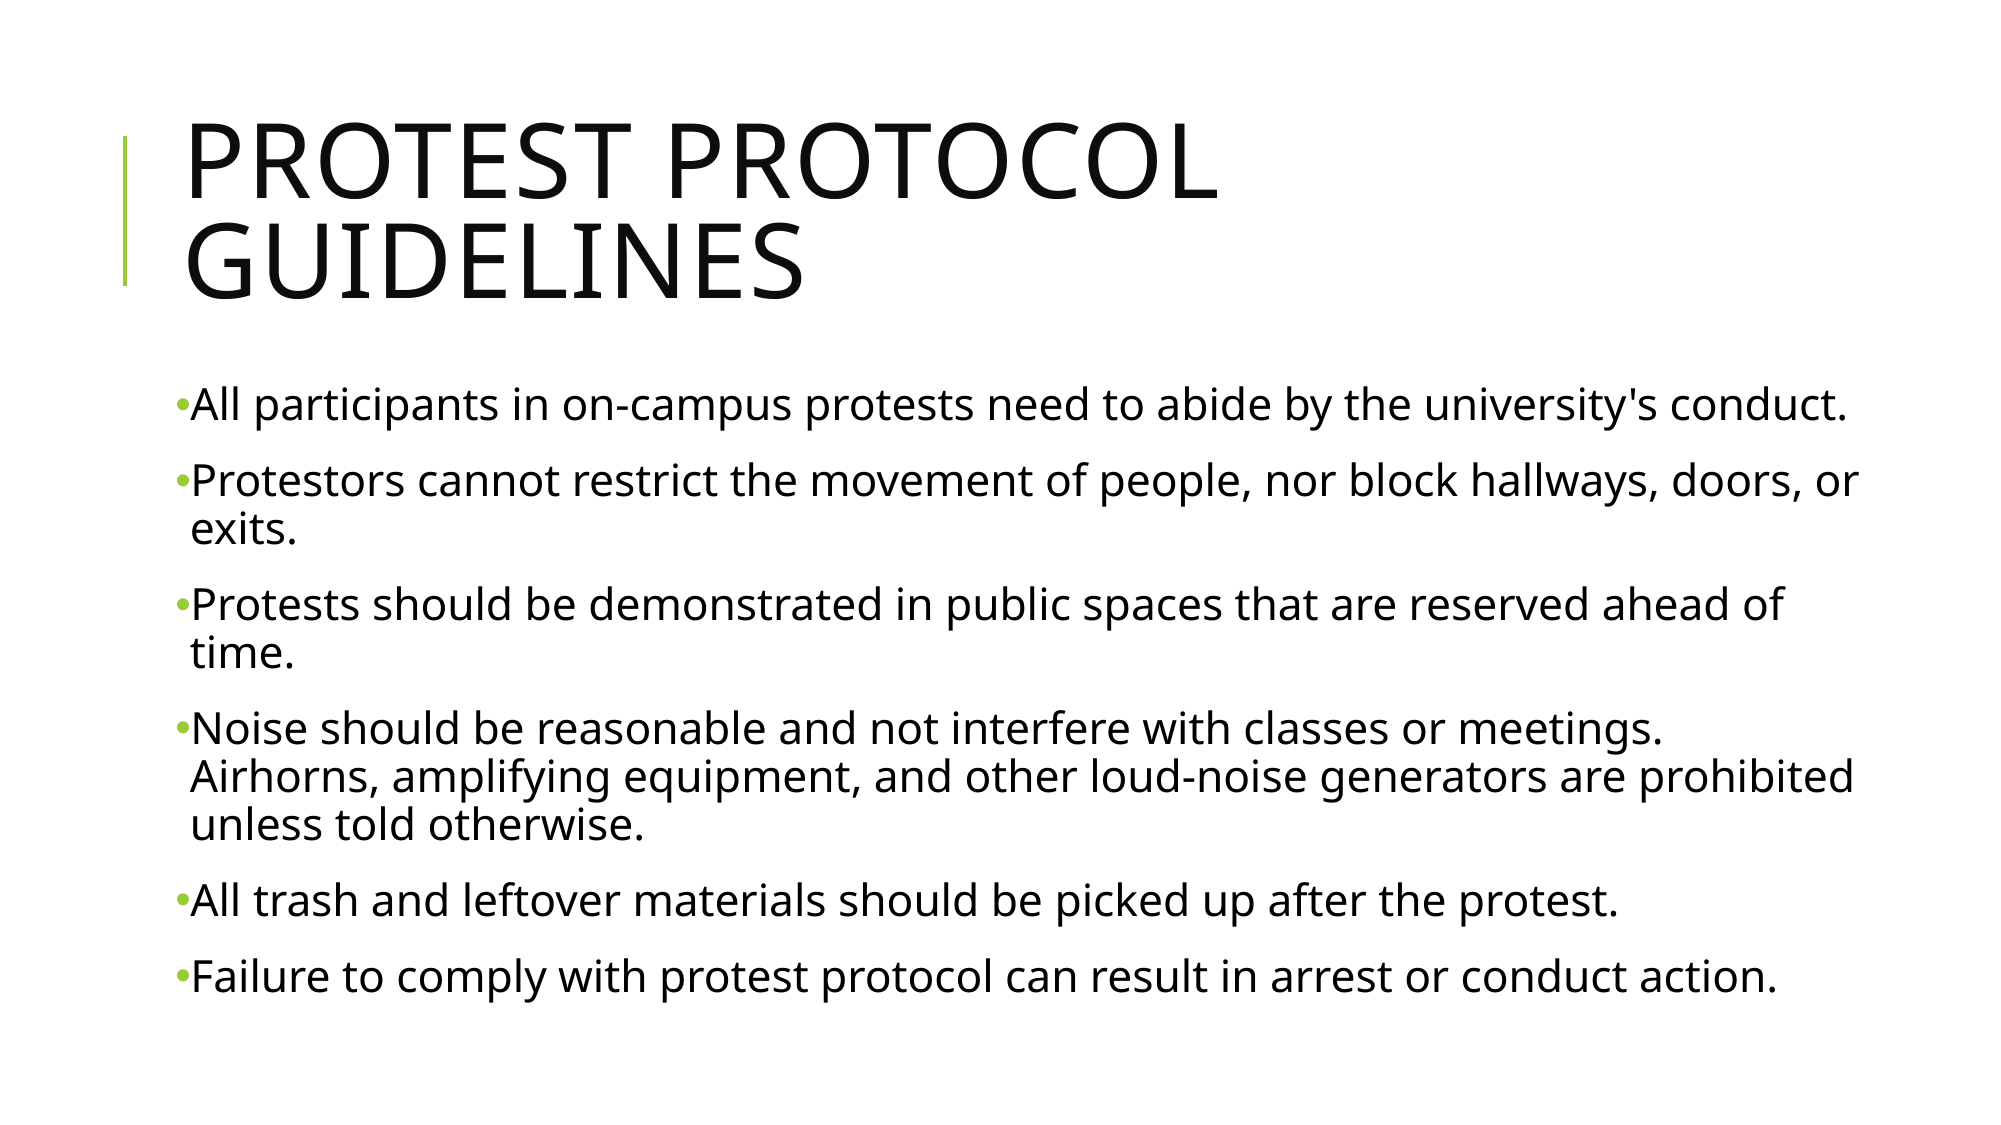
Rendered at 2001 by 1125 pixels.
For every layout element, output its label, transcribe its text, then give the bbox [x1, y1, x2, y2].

title Protest Protocol Guidelines [168, 96, 1763, 342]
list All participants in on-campus protests need to abide by the university's conduct. Protestors cannot restrict the movement of people, nor block hallways, doors, or exits. Protests should be demonstrated in public spaces that are reserved ahead of time. Noise should be reasonable and not interfere with classes or meetings. Airhorns, amplifying equipment, and other loud-noise generators are prohibited unless told otherwise. All trash and leftover materials should be picked up after the protest. Failure to comply with protest protocol can result in arrest or conduct action. [167, 375, 1869, 1035]
